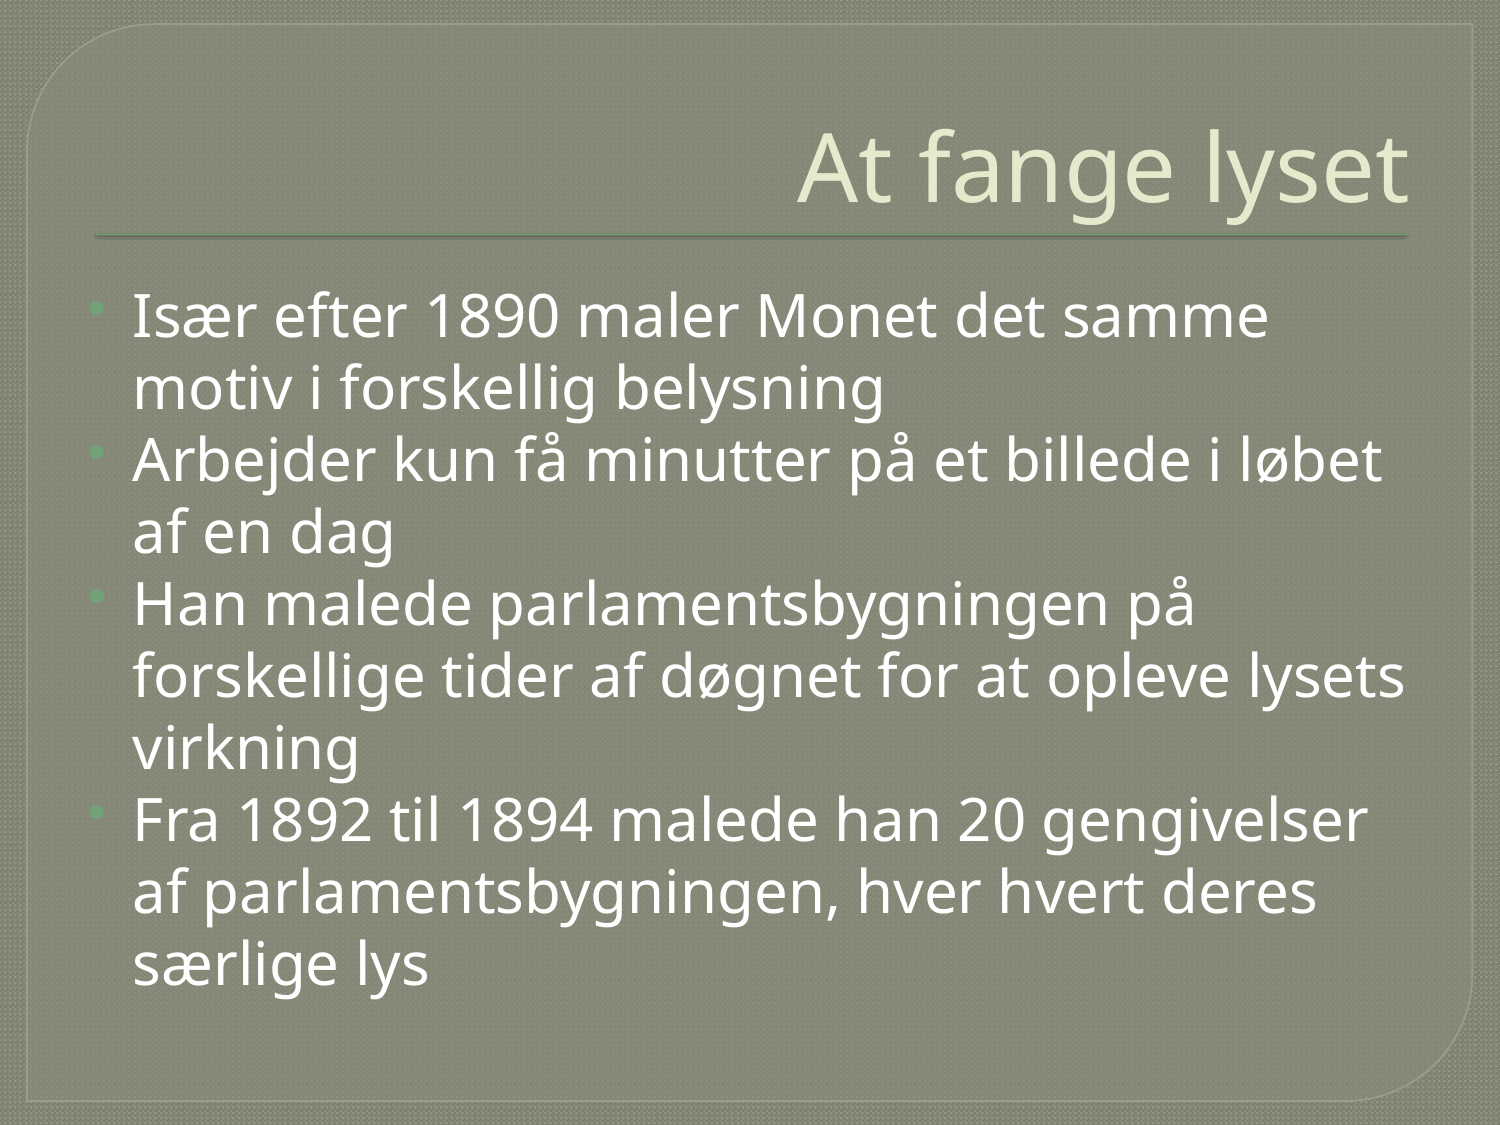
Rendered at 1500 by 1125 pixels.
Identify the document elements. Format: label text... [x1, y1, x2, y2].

title At fange lyset [75, 41, 1425, 230]
list Især efter 1890 maler Monet det samme motiv i forskellig belysning Arbejder kun få minutter på et billede i løbet af en dag Han malede parlamentsbygningen på forskellige tider af døgnet for at opleve lysets virkning Fra 1892 til 1894 malede han 20 gengivelser af parlamentsbygningen, hver hvert deres særlige lys [75, 270, 1425, 1013]
